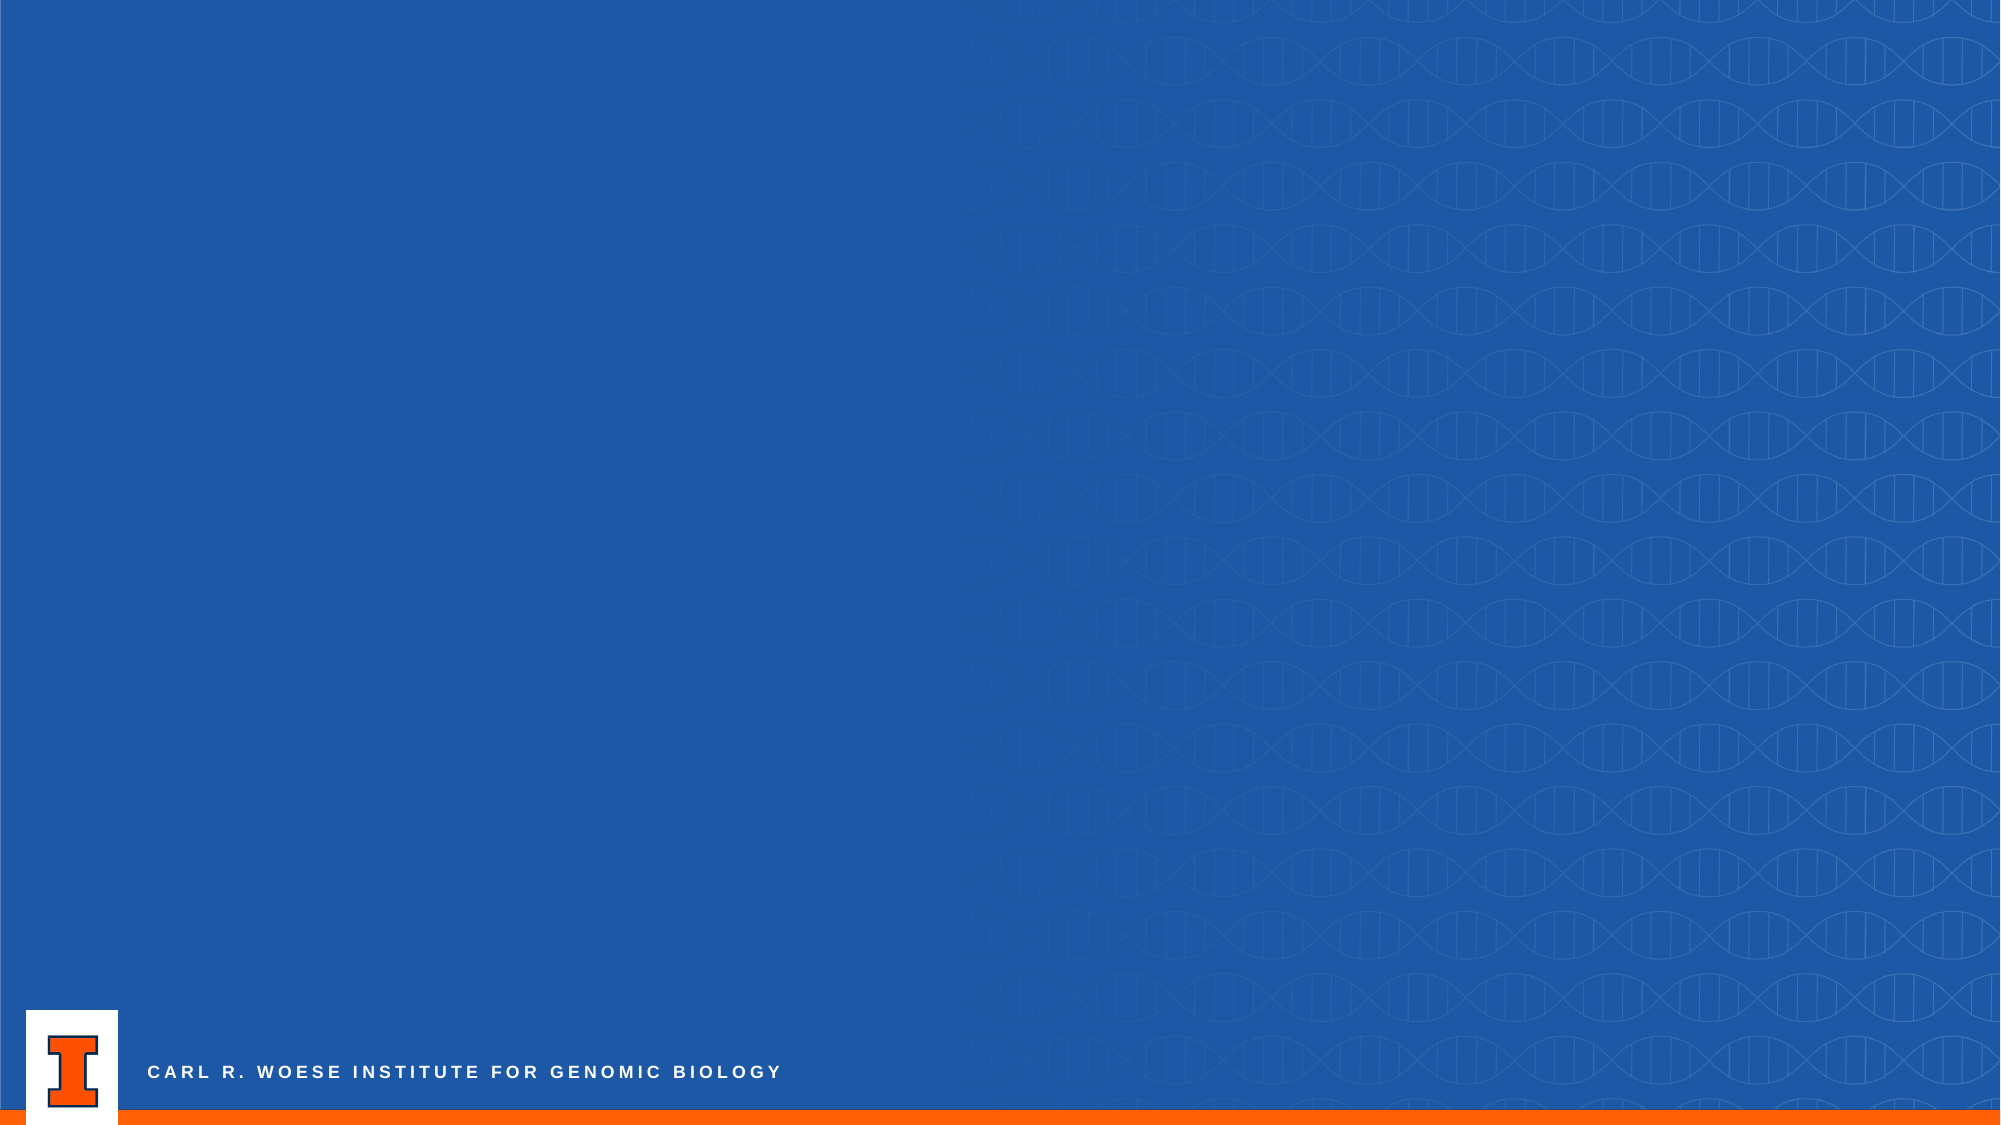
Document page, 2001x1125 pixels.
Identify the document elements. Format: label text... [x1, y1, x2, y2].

picture [0, 0, 2001, 1125]
footer CARL R. WOESE INSTITUTE FOR GENOMIC BIOLOGY [132, 1042, 846, 1103]
